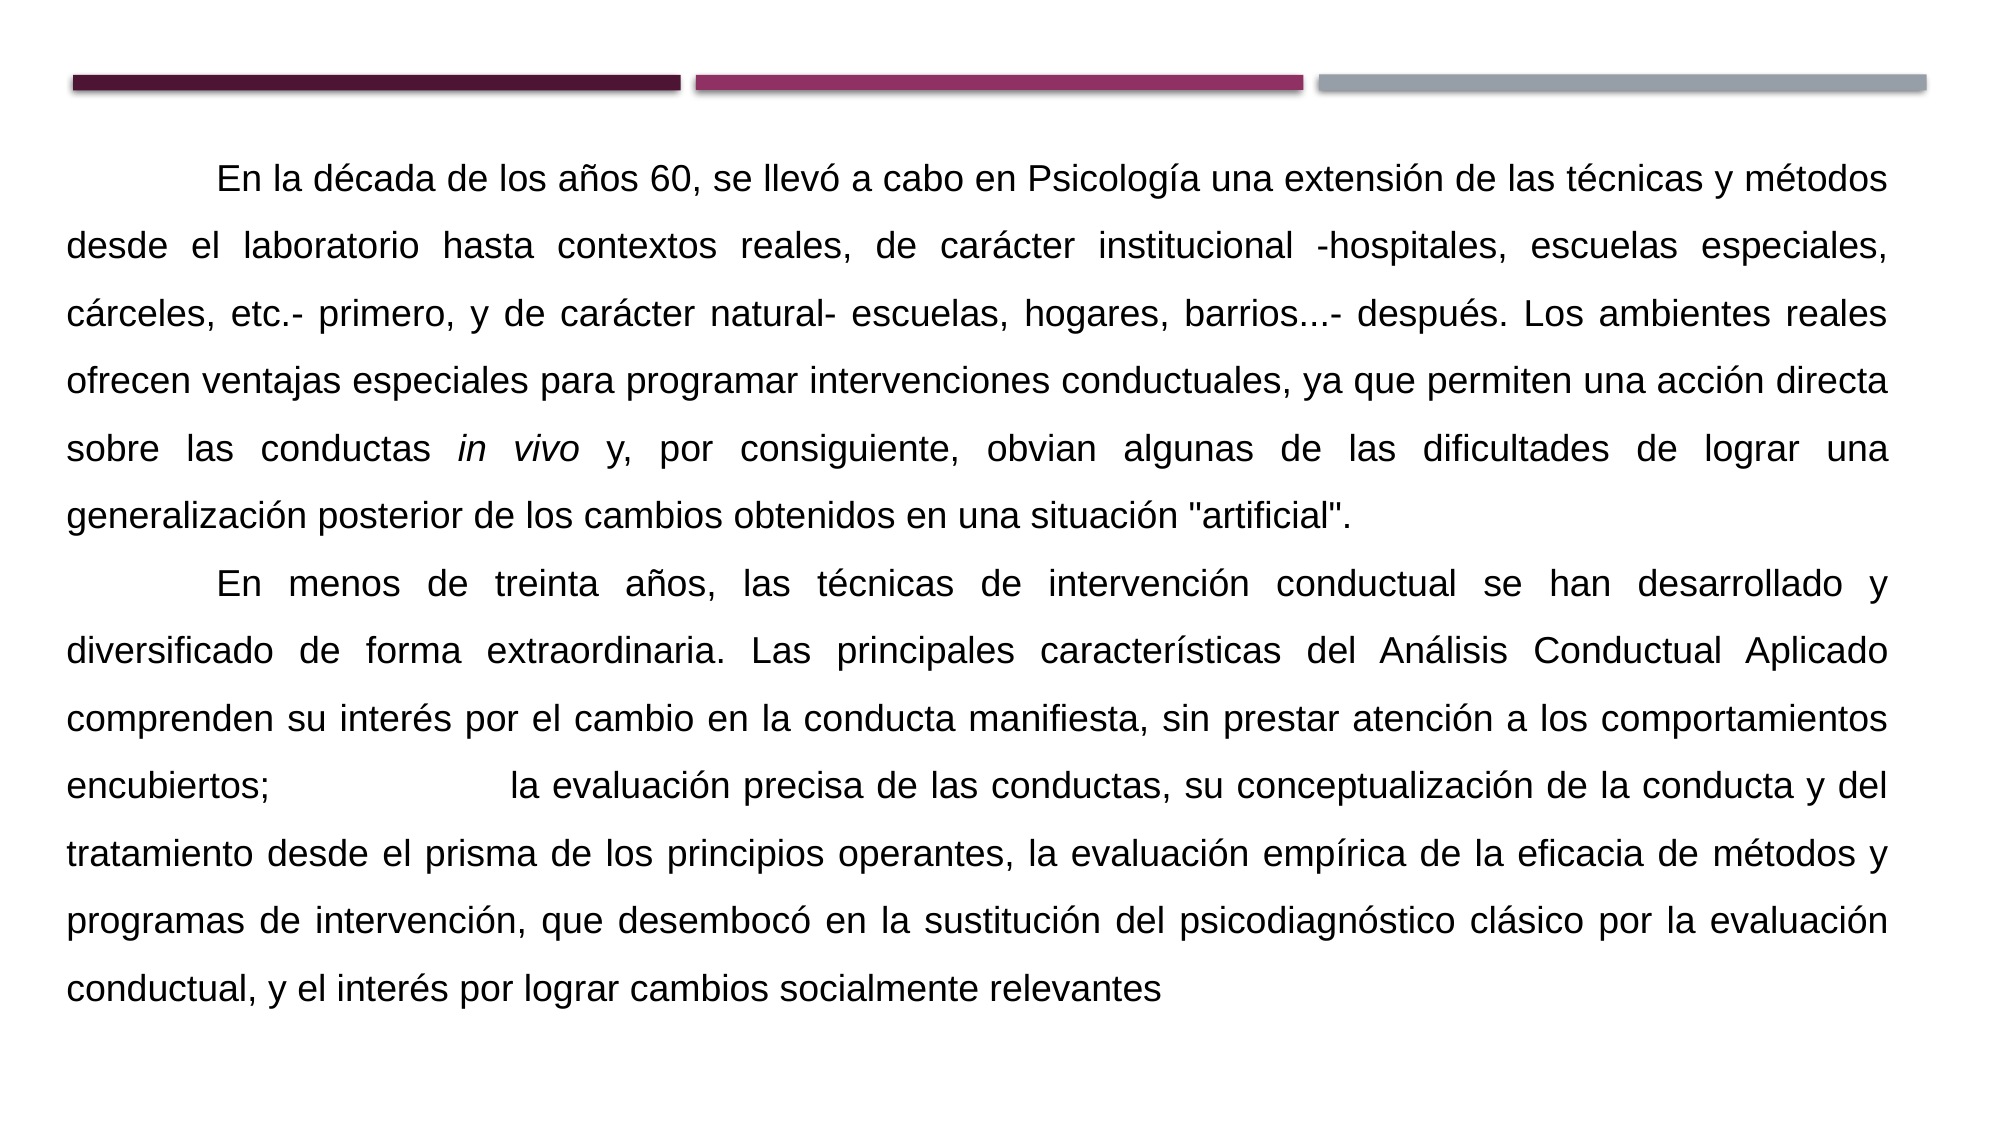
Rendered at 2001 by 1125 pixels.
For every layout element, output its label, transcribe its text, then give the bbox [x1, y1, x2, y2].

text_box En la década de los años 60, se llevó a cabo en Psicología una extensión de las técnicas y métodos desde el laboratorio hasta contextos reales, de carácter institucional -hospitales, escuelas especiales, cárceles, etc.- primero, y de carácter natural- escuelas, hogares, barrios...- después. Los ambientes reales ofrecen ventajas especiales para programar intervenciones conductuales, ya que permiten una acción directa sobre las conductas in vivo y, por consiguiente, obvian algunas de las dificultades de lograr una generalización posterior de los cambios obtenidos en una situación "artificial". En menos de treinta años, las técnicas de intervención conductual se han desarrollado y diversificado de forma extraordinaria. Las principales características del Análisis Conductual Aplicado comprenden su interés por el cambio en la conducta manifiesta, sin prestar atención a los comportamientos encubiertos; la evaluación precisa de las conductas, su conceptualización de la conducta y del tratamiento desde el prisma de los principios operantes, la evaluación empírica de la eficacia de métodos y programas de intervención, que desembocó en la sustitución del psicodiagnóstico clásico por la evaluación conductual, y el interés por lograr cambios socialmente relevantes [51, 124, 1904, 1017]
